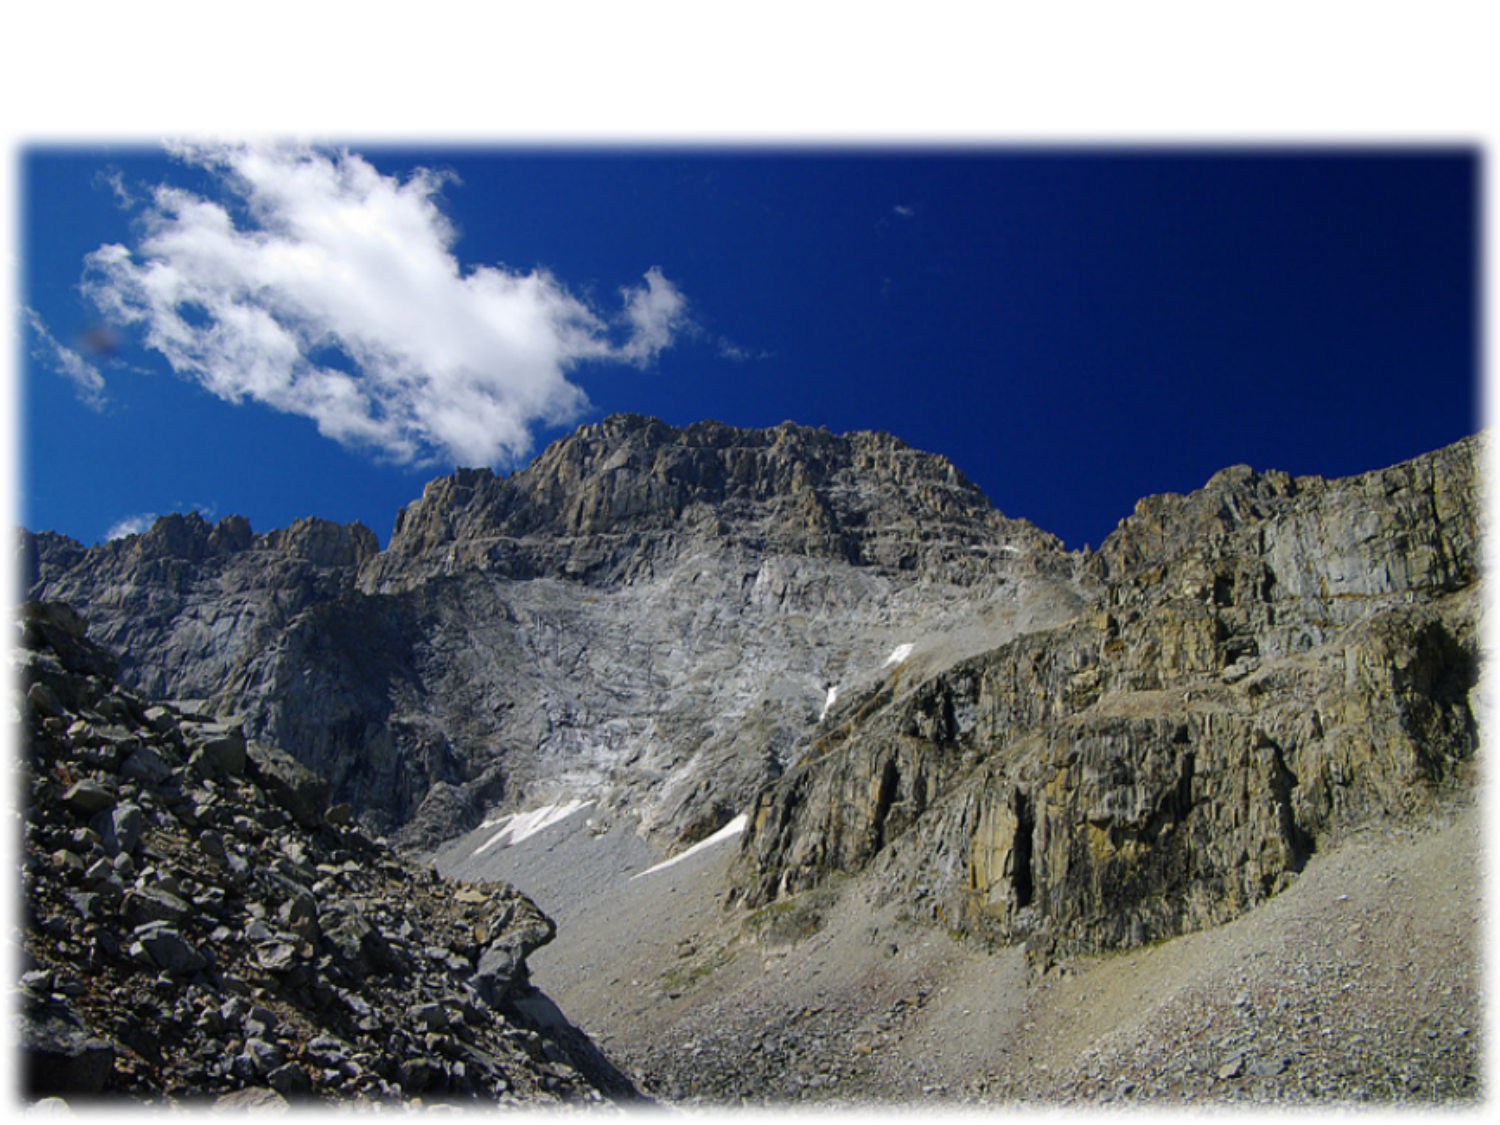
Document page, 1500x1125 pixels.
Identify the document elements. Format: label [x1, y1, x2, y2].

list [1, 128, 1500, 1125]
